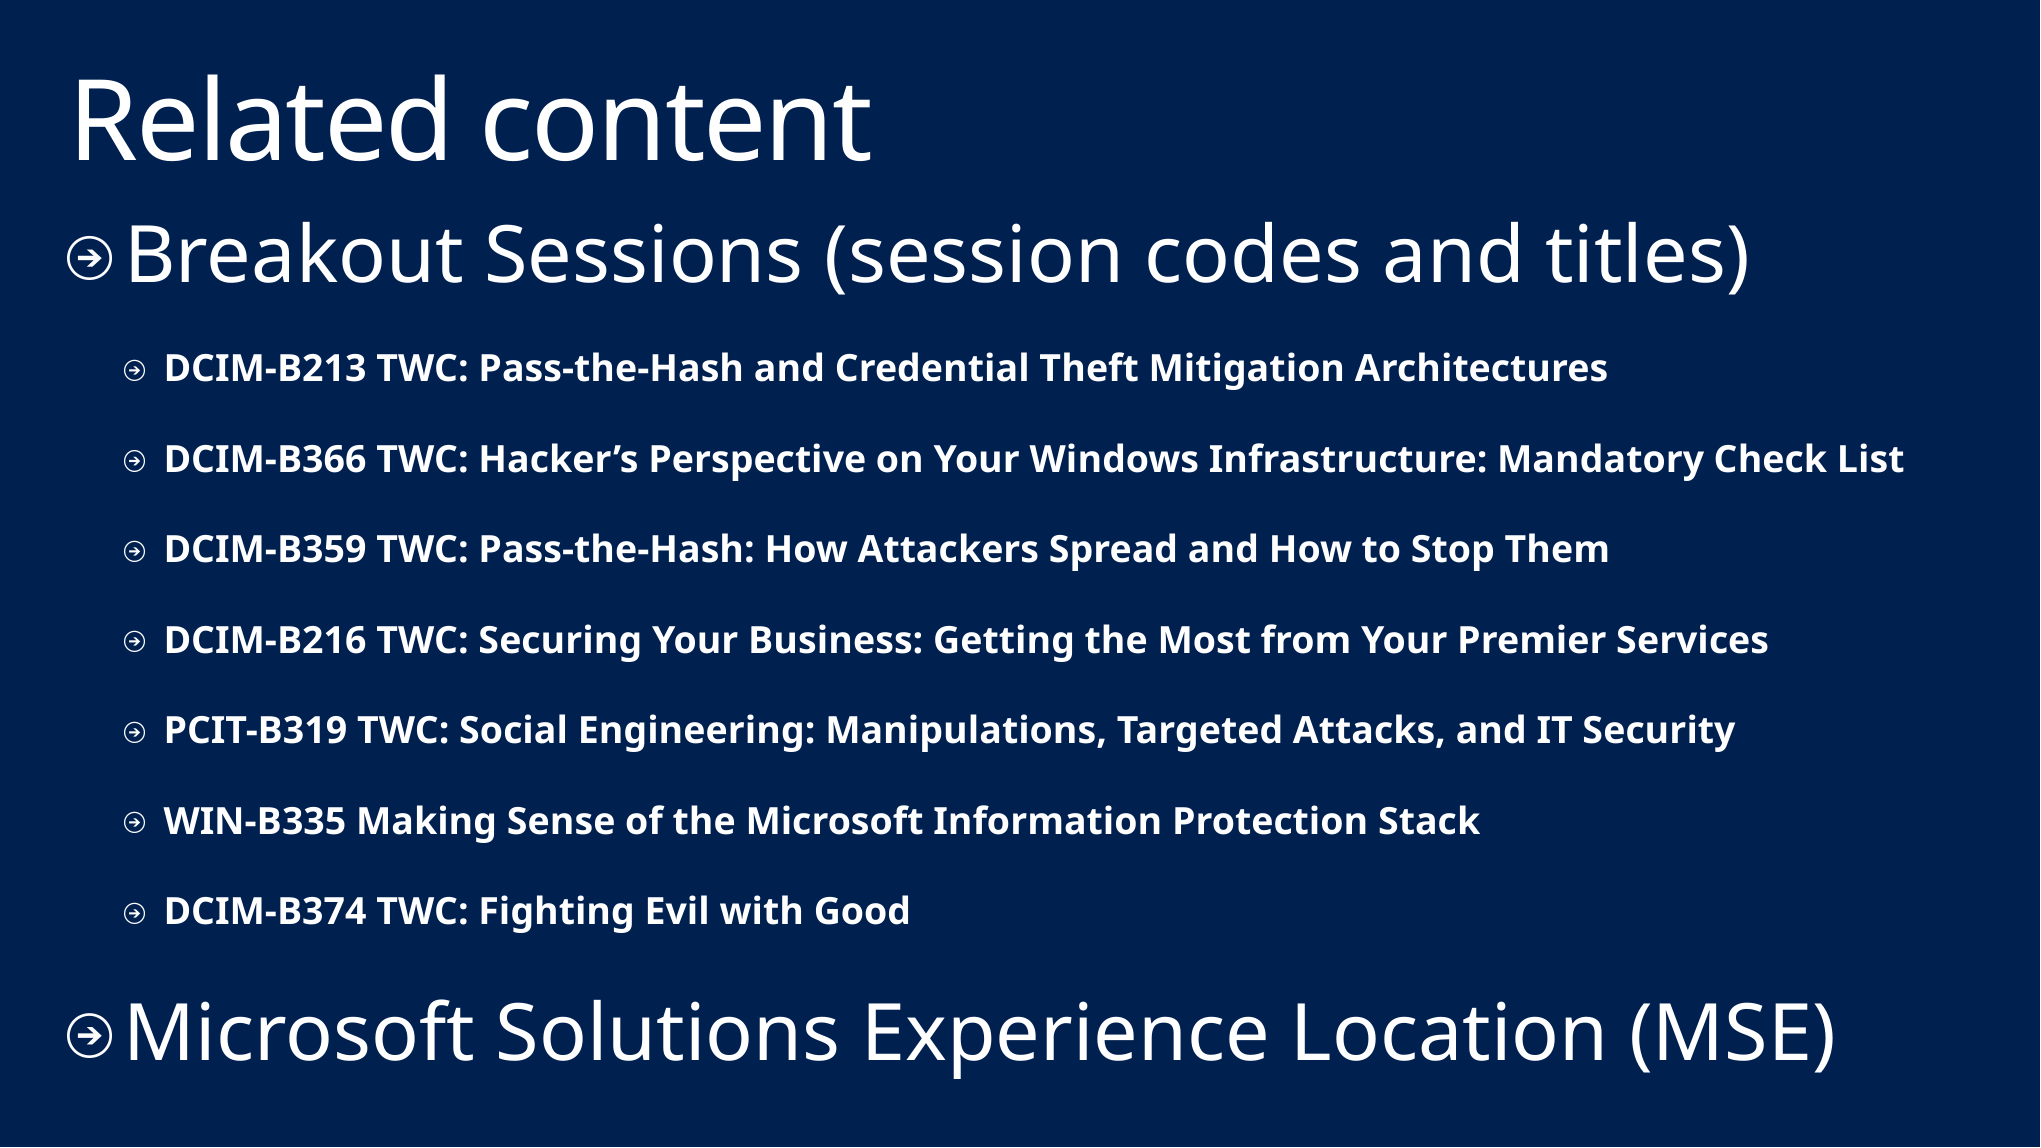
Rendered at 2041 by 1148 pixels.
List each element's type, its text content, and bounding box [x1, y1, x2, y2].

picture [124, 354, 151, 381]
list Breakout Sessions (session codes and titles) DCIM-B213 TWC: Pass-the-Hash and Credential Theft Mitigation Architectures DCIM-B366 TWC: Hacker’s Perspective on Your Windows Infrastructure: Mandatory Check List DCIM-B359 TWC: Pass-the-Hash: How Attackers Spread and How to Stop Them DCIM-B216 TWC: Securing Your Business: Getting the Most from Your Premier Services PCIT-B319 TWC: Social Engineering: Manipulations, Targeted Attacks, and IT Security WIN-B335 Making Sense of the Microsoft Information Protection Stack DCIM-B374 TWC: Fighting Evil with Good [43, 198, 2024, 969]
picture [124, 444, 151, 472]
picture [124, 806, 151, 833]
title Related content [45, 48, 1996, 199]
picture [124, 716, 151, 743]
text_box Microsoft Solutions Experience Location (MSE) [43, 976, 2024, 1093]
picture [124, 625, 151, 652]
picture [67, 224, 124, 280]
picture [124, 897, 151, 924]
picture [124, 535, 151, 562]
picture [67, 1001, 124, 1058]
